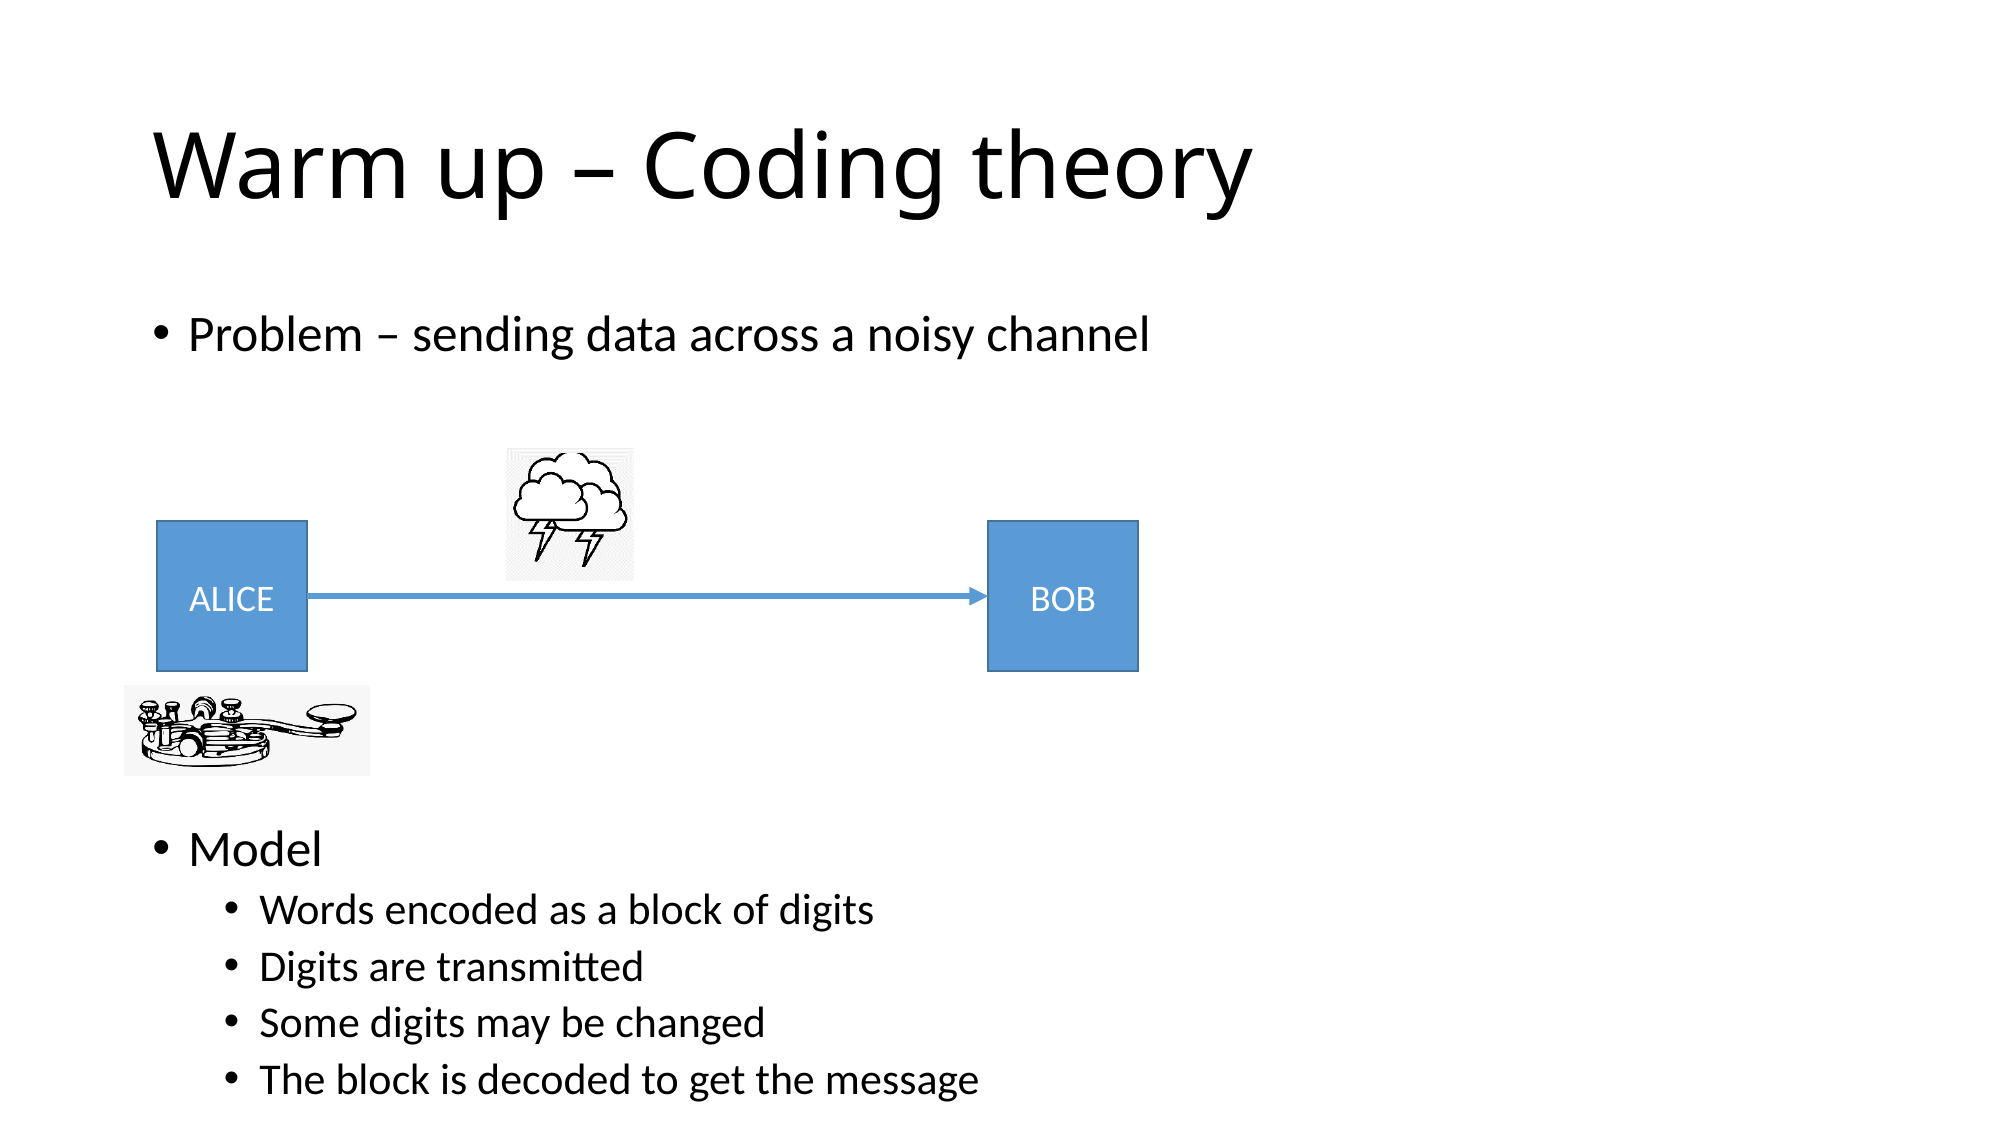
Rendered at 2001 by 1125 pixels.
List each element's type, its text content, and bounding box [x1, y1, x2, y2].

picture [506, 447, 634, 581]
picture [124, 685, 370, 776]
text_box ALICE [156, 520, 308, 672]
list Problem – sending data across a noisy channel Model Words encoded as a block of digits Digits are transmitted Some digits may be changed The block is decoded to get the message [137, 299, 1863, 1114]
text_box BOB [987, 520, 1139, 672]
title Warm up – Coding theory [137, 59, 1863, 278]
